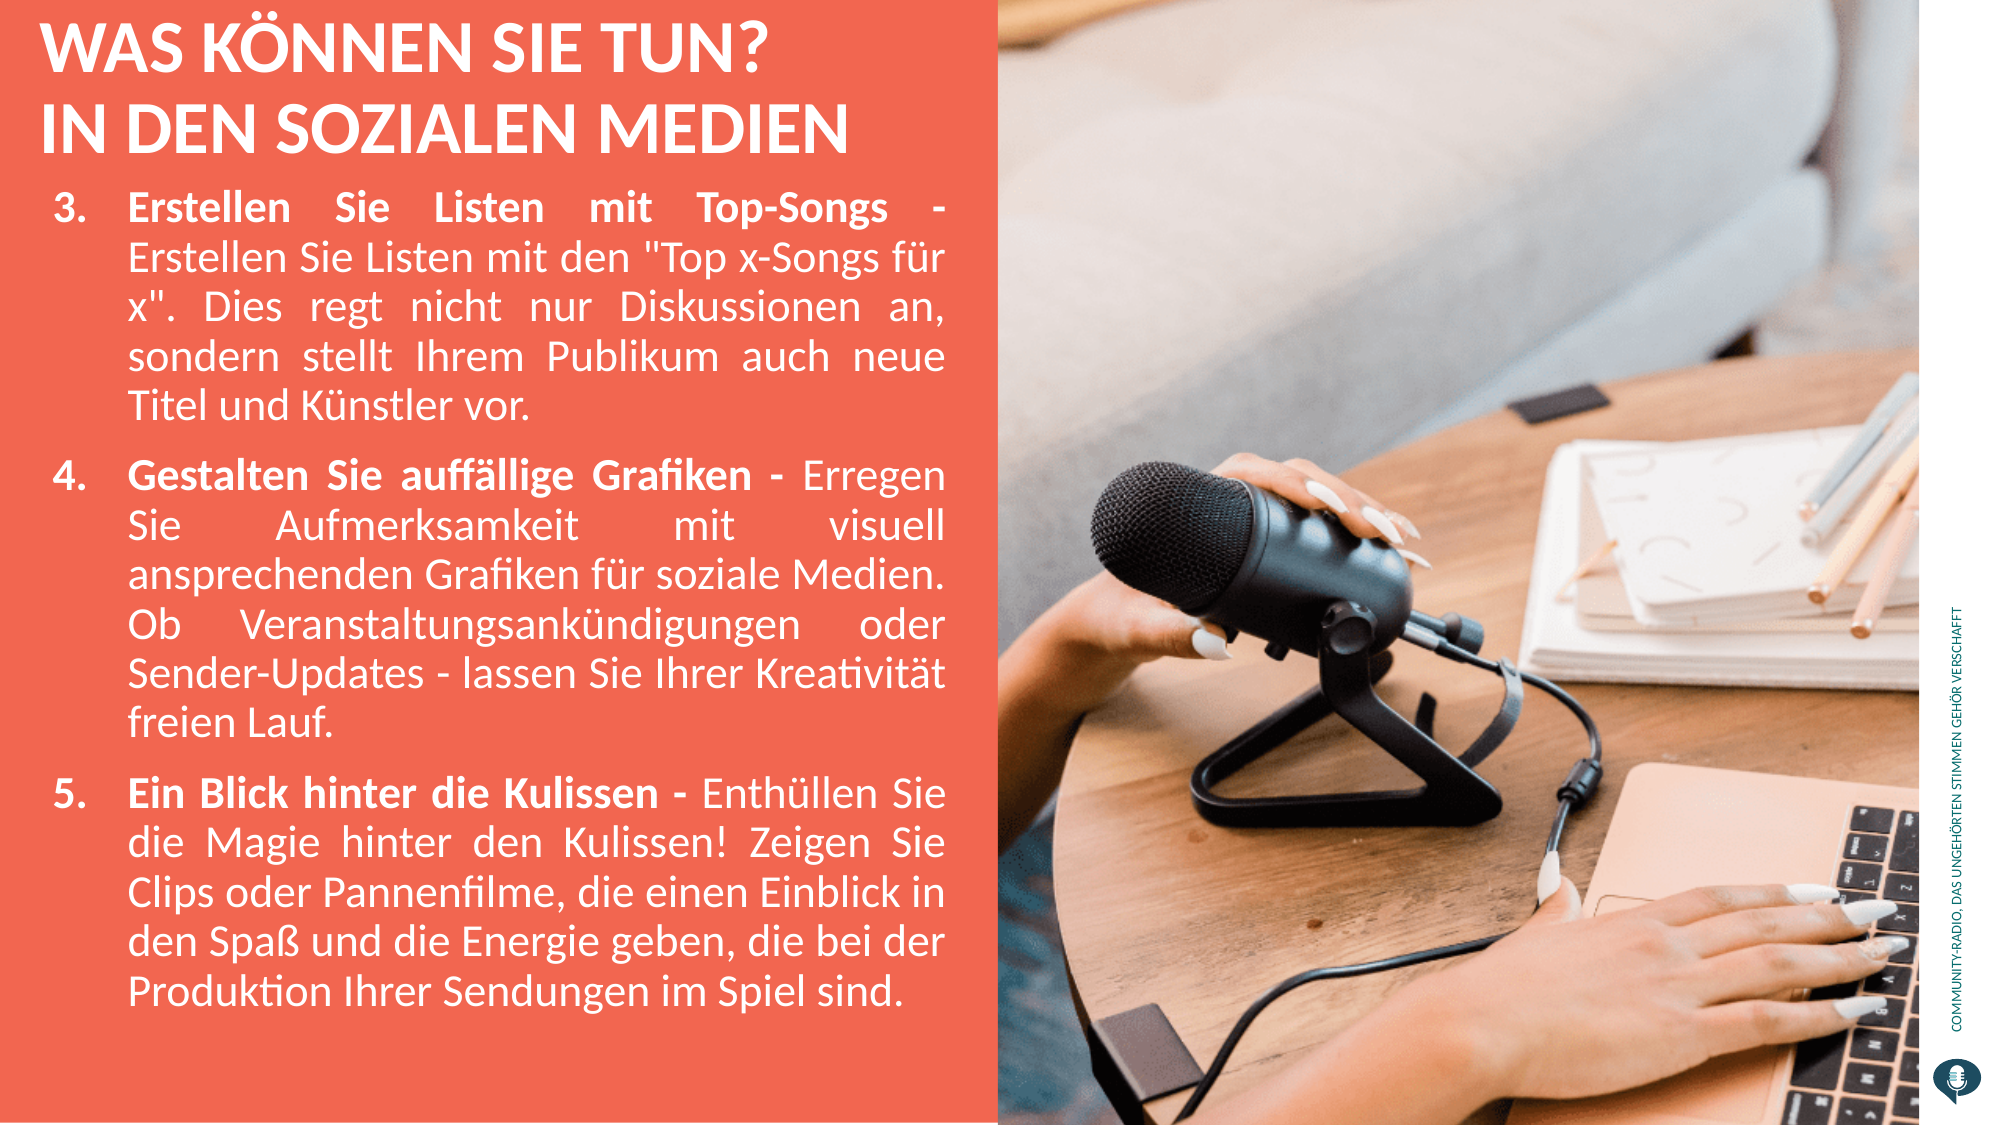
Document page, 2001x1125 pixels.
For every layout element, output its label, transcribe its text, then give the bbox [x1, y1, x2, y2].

text_box WAS KÖNNEN SIE TUN? IN DEN SOZIALEN MEDIEN [24, 0, 873, 210]
list Erstellen Sie Listen mit Top-Songs - Erstellen Sie Listen mit den "Top x-Songs für x". Dies regt nicht nur Diskussionen an, sondern stellt Ihrem Publikum auch neue Titel und Künstler vor. Gestalten Sie auffällige Grafiken - Erregen Sie Aufmerksamkeit mit visuell ansprechenden Grafiken für soziale Medien. Ob Veranstaltungsankündigungen oder Sender-Updates - lassen Sie Ihrer Kreativität freien Lauf. Ein Blick hinter die Kulissen - Enthüllen Sie die Magie hinter den Kulissen! Zeigen Sie Clips oder Pannenfilme, die einen Einblick in den Spaß und die Energie geben, die bei der Produktion Ihrer Sendungen im Spiel sind. [0, 175, 962, 826]
picture [997, 0, 1920, 1125]
